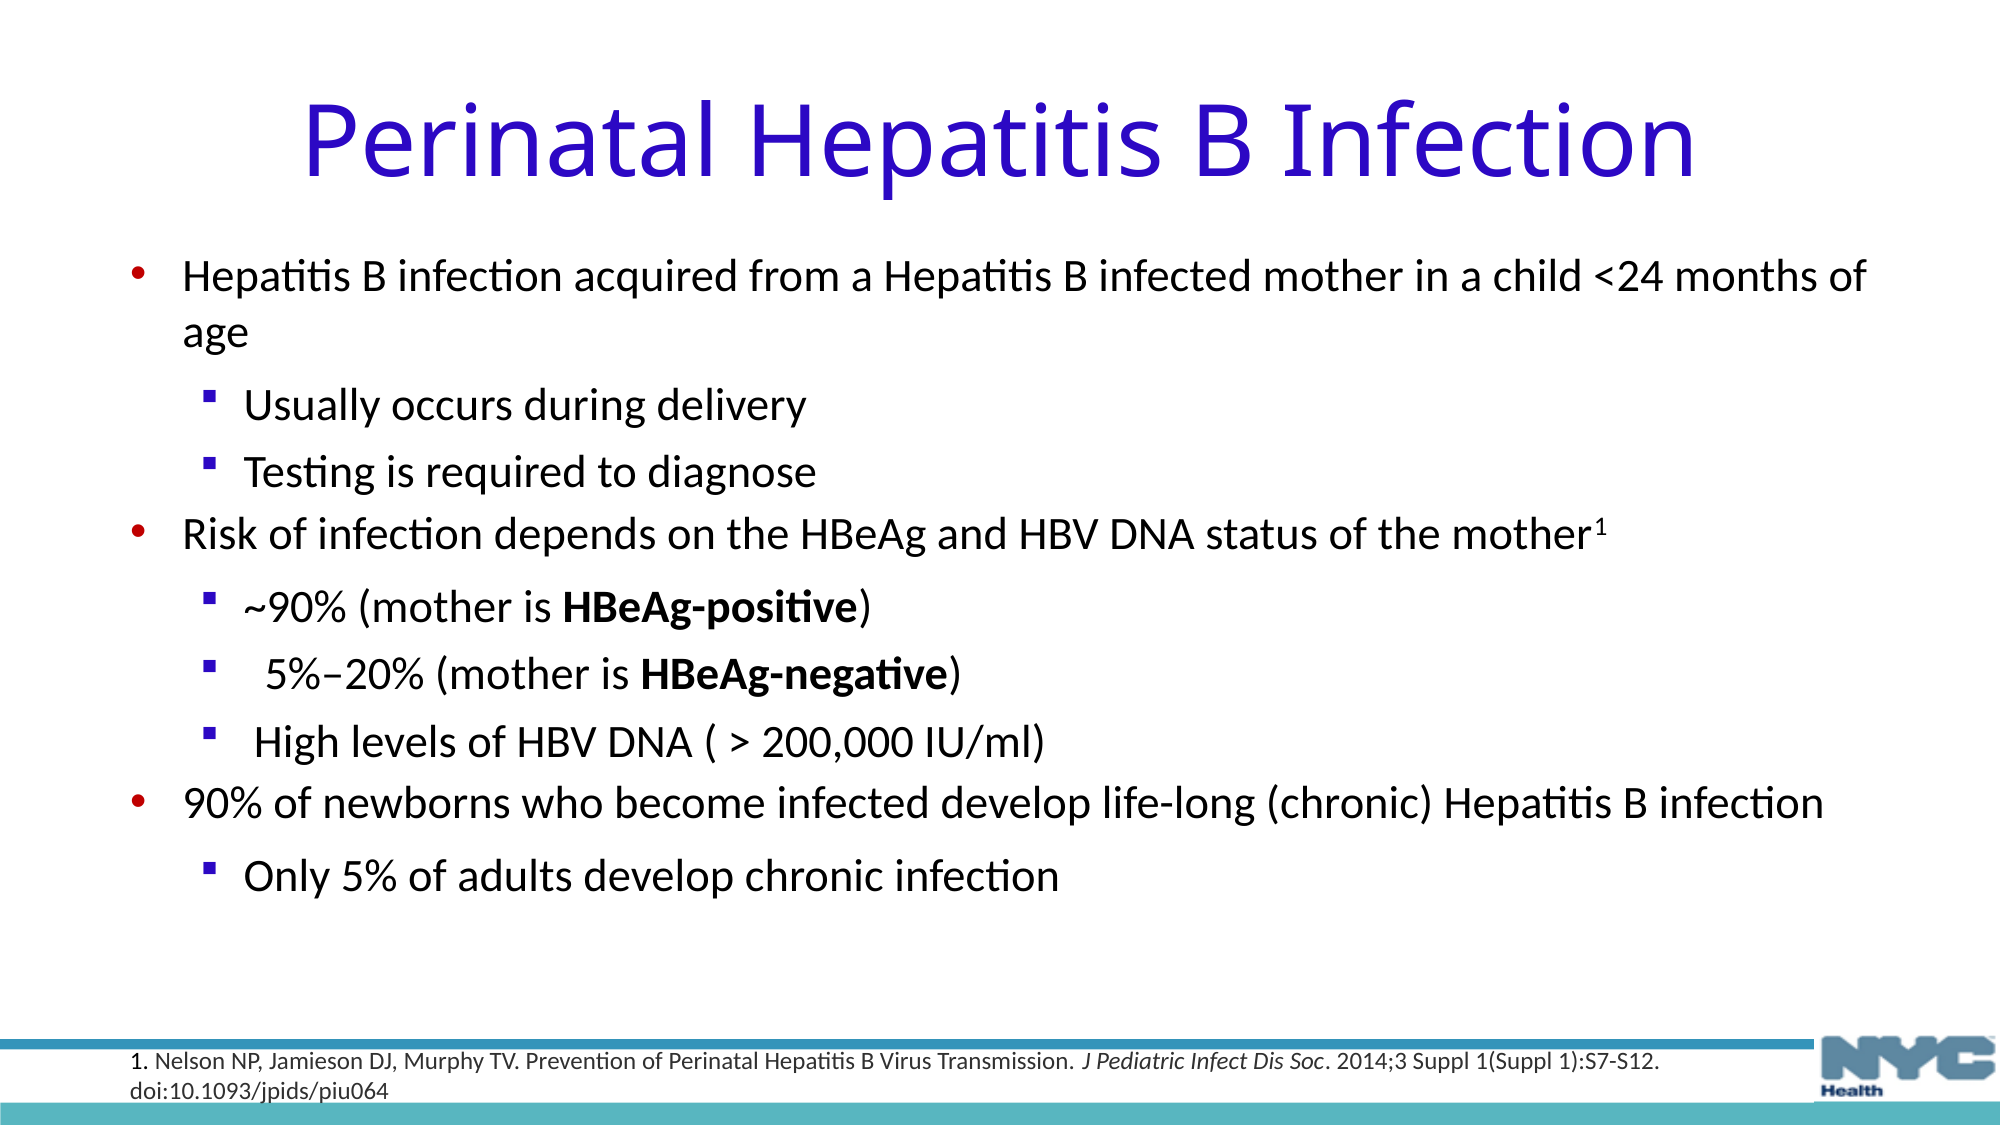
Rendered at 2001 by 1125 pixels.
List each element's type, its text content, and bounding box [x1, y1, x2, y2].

list Hepatitis B infection acquired from a Hepatitis B infected mother in a child <24 months of age Usually occurs during delivery Testing is required to diagnose Risk of infection depends on the HBeAg and HBV DNA status of the mother1 ~90% (mother is HBeAg-positive) 5%–20% (mother is HBeAg-negative) High levels of HBV DNA ( > 200,000 IU/ml) 90% of newborns who become infected develop life-long (chronic) Hepatitis B infection Only 5% of adults develop chronic infection [115, 237, 1941, 964]
text_box 1. Nelson NP, Jamieson DJ, Murphy TV. Prevention of Perinatal Hepatitis B Virus Transmission. J Pediatric Infect Dis Soc. 2014;3 Suppl 1(Suppl 1):S7-S12. doi:10.1093/jpids/piu064 [115, 1037, 1808, 1112]
text_box Perinatal Hepatitis B Infection [160, 50, 1841, 237]
picture [1814, 1026, 2000, 1102]
